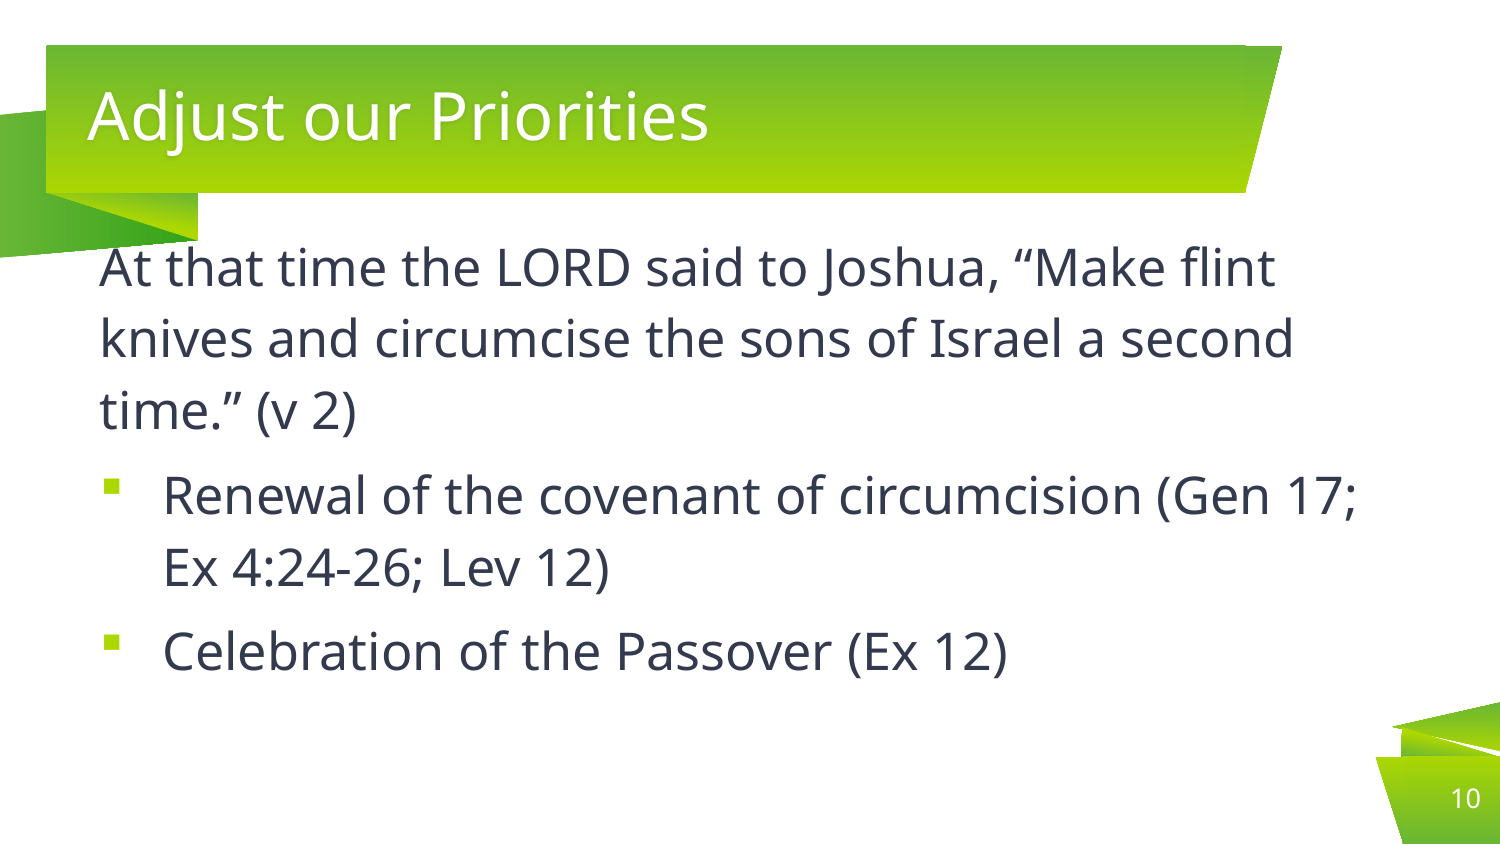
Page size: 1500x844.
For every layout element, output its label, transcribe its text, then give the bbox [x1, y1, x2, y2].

slide_number 10 [1401, 756, 1482, 844]
list At that time the Lord said to Joshua, “Make flint knives and circumcise the sons of Israel a second time.” (v 2) Renewal of the covenant of circumcision (Gen 17; Ex 4:24-26; Lev 12) Celebration of the Passover (Ex 12) [87, 224, 1402, 844]
title Adjust our Priorities [87, 45, 1210, 193]
